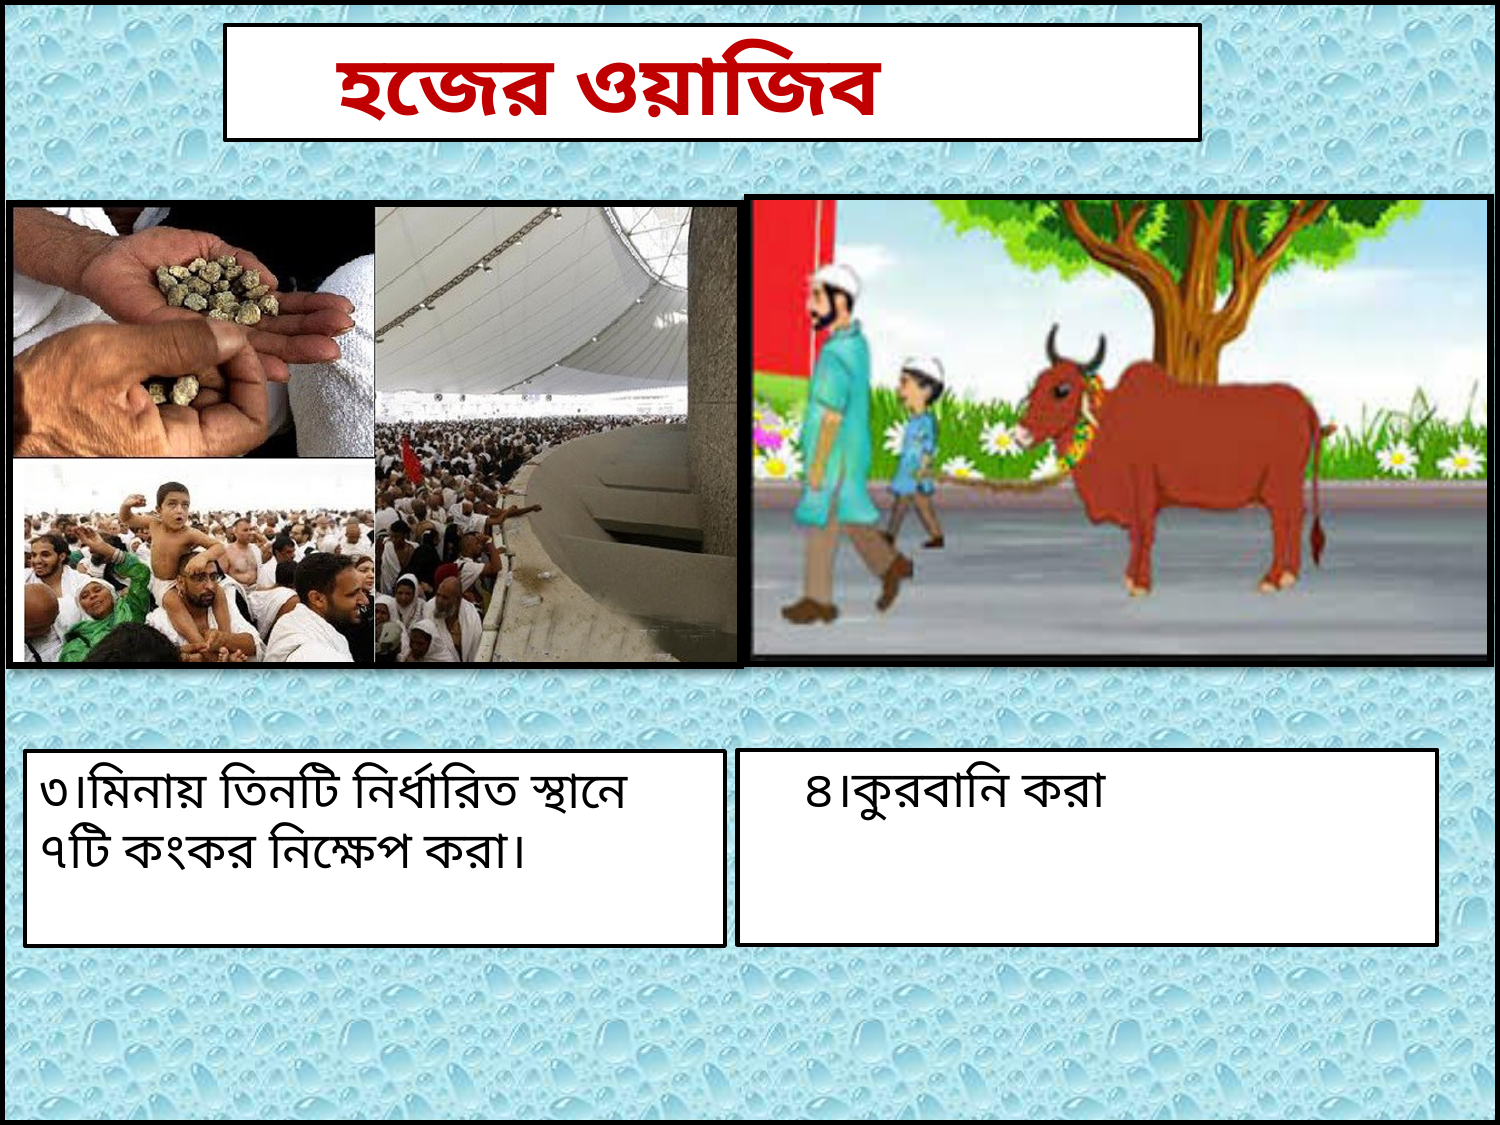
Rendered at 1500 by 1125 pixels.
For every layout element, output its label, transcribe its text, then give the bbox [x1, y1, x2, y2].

text_box হজের ওয়াজিব [223, 23, 1202, 142]
picture [749, 199, 1488, 662]
text_box [0, 0, 1500, 1125]
text_box ৪।কুরবানি করা [735, 748, 1439, 947]
text_box ৩।মিনায় তিনটি নির্ধারিত স্থানে ৭টি কংকর নিক্ষেপ করা। [23, 749, 727, 948]
picture [12, 206, 738, 663]
